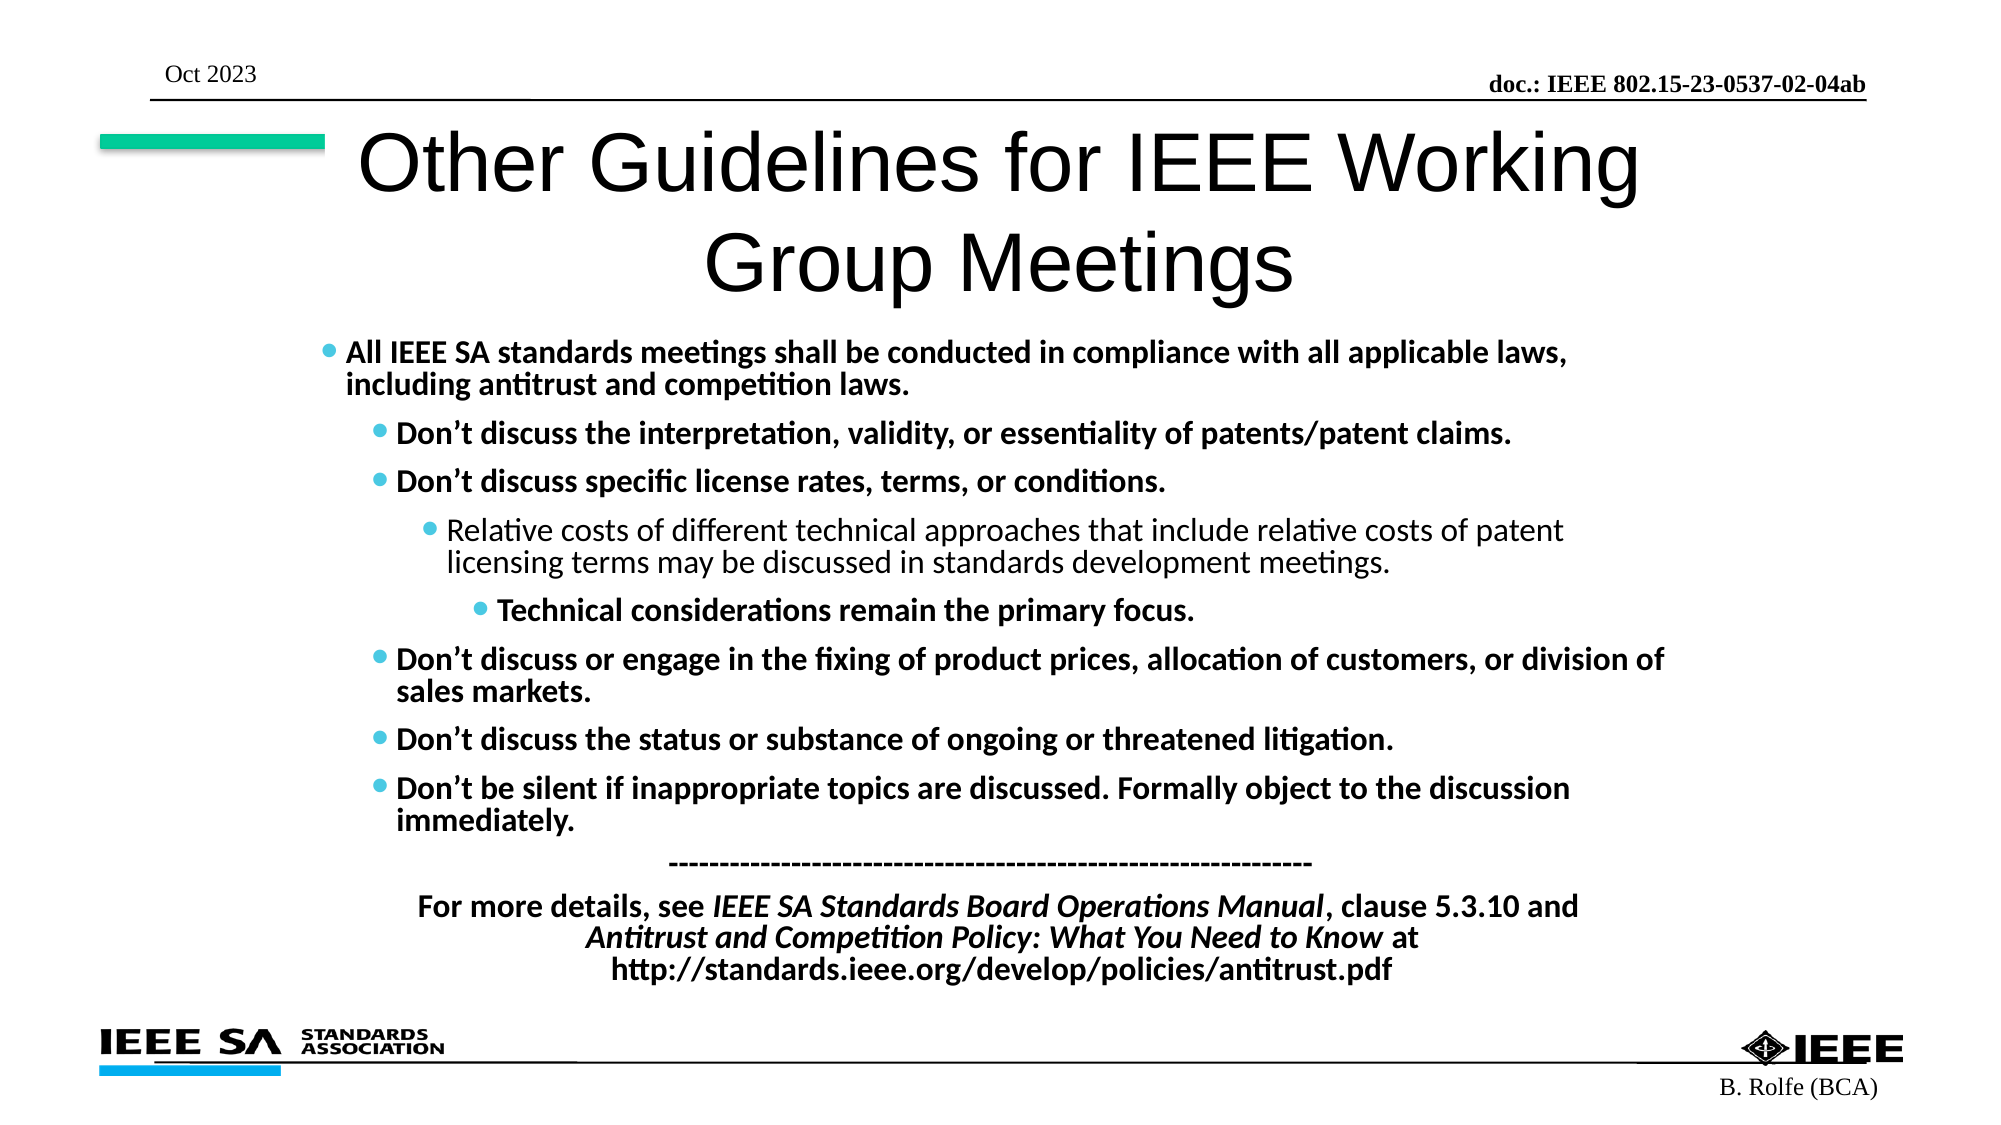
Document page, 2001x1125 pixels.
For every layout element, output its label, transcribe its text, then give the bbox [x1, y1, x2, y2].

title Other Guidelines for IEEE Working Group Meetings [324, 113, 1675, 185]
picture [1741, 1030, 1903, 1066]
picture [99, 1028, 444, 1076]
text_box All IEEE SA standards meetings shall be conducted in compliance with all applicable laws, including antitrust and competition laws. Don’t discuss the interpretation, validity, or essentiality of patents/patent claims. Don’t discuss specific license rates, terms, or conditions. Relative costs of different technical approaches that include relative costs of patent licensing terms may be discussed in standards development meetings. Technical considerations remain the primary focus. Don’t discuss or engage in the fixing of product prices, allocation of customers, or division of sales markets. Don’t discuss the status or substance of ongoing or threatened litigation. Don’t be silent if inappropriate topics are discussed. Formally object to the discussion immediately. --------------------------------------------------------------- For more details, see IEEE SA Standards Board Operations Manual, clause 5.3.10 and Antitrust and Competition Policy: What You Need to Know at http://standards.ieee.org/develop/policies/antitrust.pdf [305, 330, 1699, 1027]
list [324, 185, 1675, 330]
